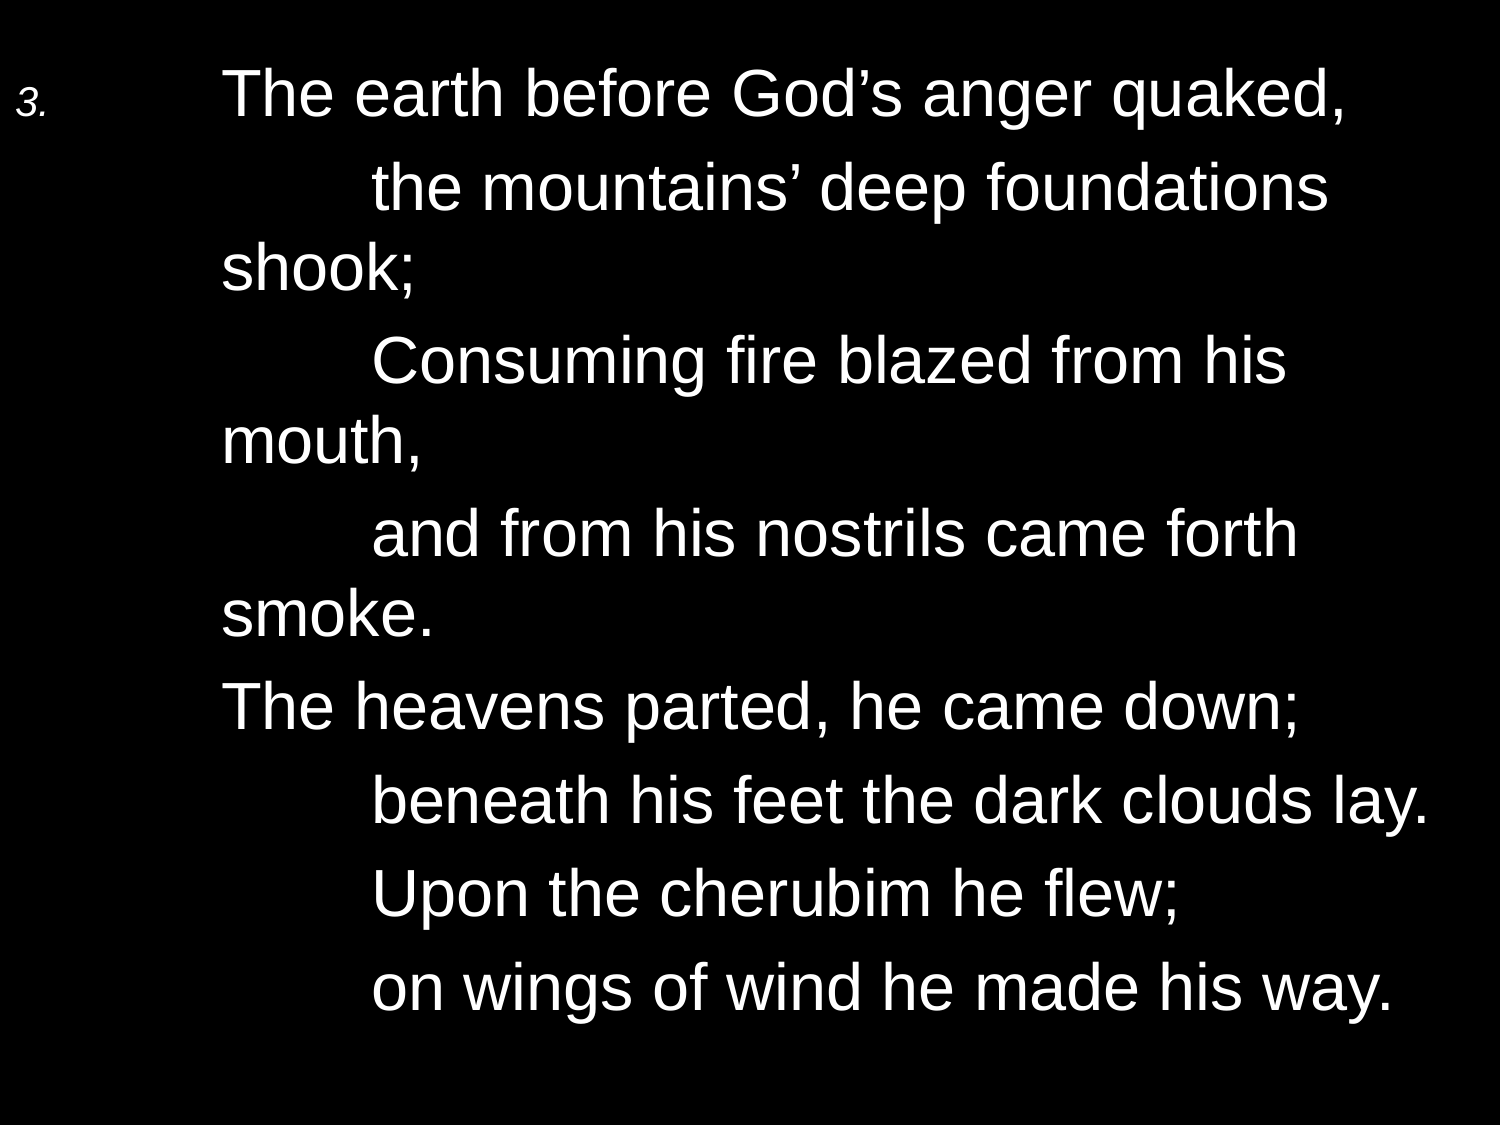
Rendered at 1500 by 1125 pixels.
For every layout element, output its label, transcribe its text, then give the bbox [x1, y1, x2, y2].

list 3. The earth before God’s anger quaked, the mountains’ deep foundations shook; Consuming fire blazed from his mouth, and from his nostrils came forth smoke. The heavens parted, he came down; beneath his feet the dark clouds lay. Upon the cherubim he flew; on wings of wind he made his way. [0, 42, 1500, 1047]
